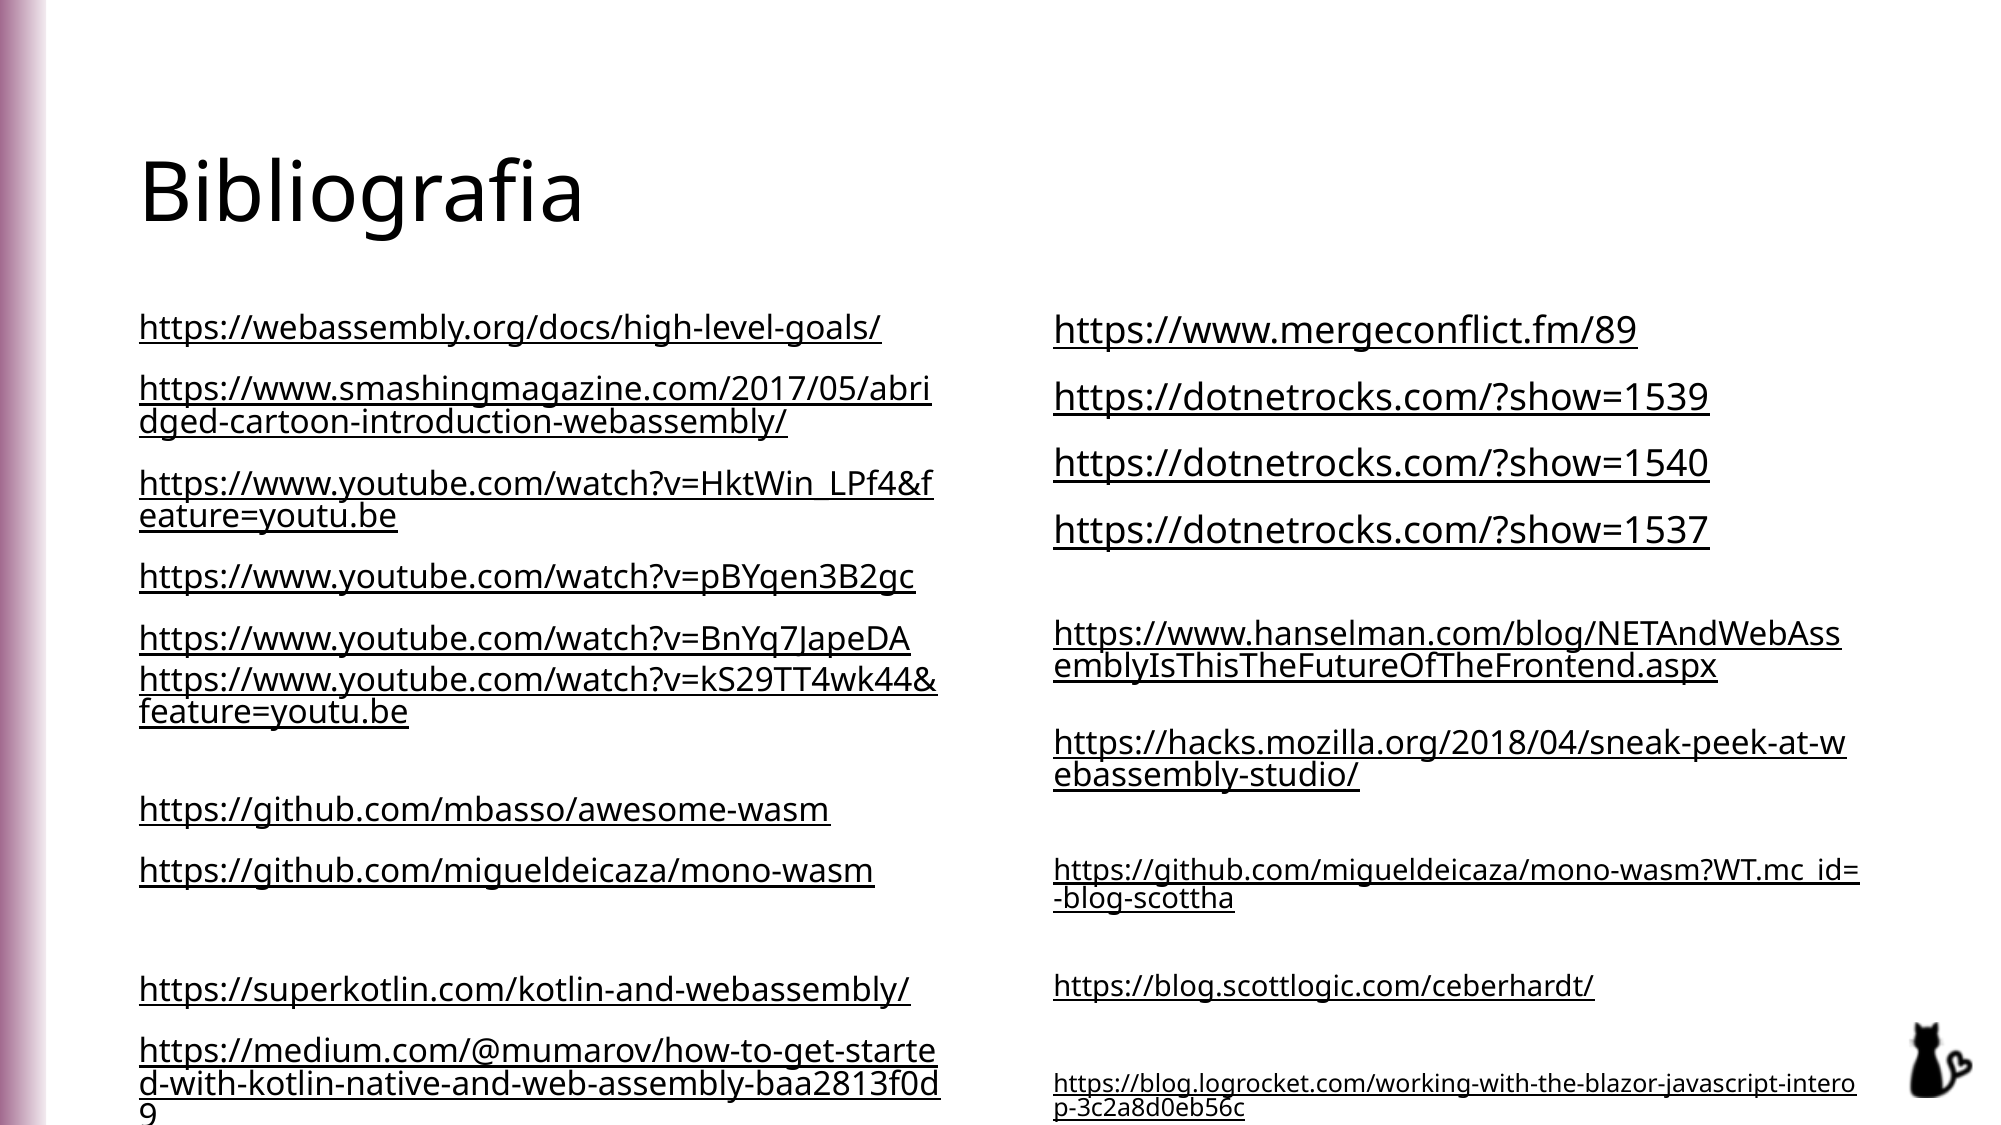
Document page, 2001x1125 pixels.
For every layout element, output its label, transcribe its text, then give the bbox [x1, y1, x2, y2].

list Bibliografia [123, 141, 1876, 228]
picture [1903, 1022, 1979, 1098]
list https://www.mergeconflict.fm/89 https://dotnetrocks.com/?show=1539 https://dotnetrocks.com/?show=1540 https://dotnetrocks.com/?show=1537 https://www.hanselman.com/blog/NETAndWebAssemblyIsThisTheFutureOfTheFrontend.aspx https://hacks.mozilla.org/2018/04/sneak-peek-at-webassembly-studio/ https://github.com/migueldeicaza/mono-wasm?WT.mc_id=-blog-scottha https://blog.scottlogic.com/ceberhardt/ https://blog.logrocket.com/working-with-the-blazor-javascript-interop-3c2a8d0eb56c https://s3.amazonaws.com/mozilla-games/ZenGarden/EpicZenGarden.html https://blog.logrocket.com/working-with-the-blazor-javascript-interop-3c2a8d0eb56c [1038, 299, 1876, 1011]
list https://webassembly.org/docs/high-level-goals/ https://www.smashingmagazine.com/2017/05/abridged-cartoon-introduction-webassembly/ https://www.youtube.com/watch?v=HktWin_LPf4&feature=youtu.be https://www.youtube.com/watch?v=pBYqen3B2gc https://www.youtube.com/watch?v=BnYq7JapeDA https://www.youtube.com/watch?v=kS29TT4wk44&feature=youtu.be https://github.com/mbasso/awesome-wasm https://github.com/migueldeicaza/mono-wasm https://superkotlin.com/kotlin-and-webassembly/ https://medium.com/@mumarov/how-to-get-started-with-kotlin-native-and-web-assembly-baa2813f0d9 https://github.com/DenisKolodin/yew [123, 299, 961, 1011]
